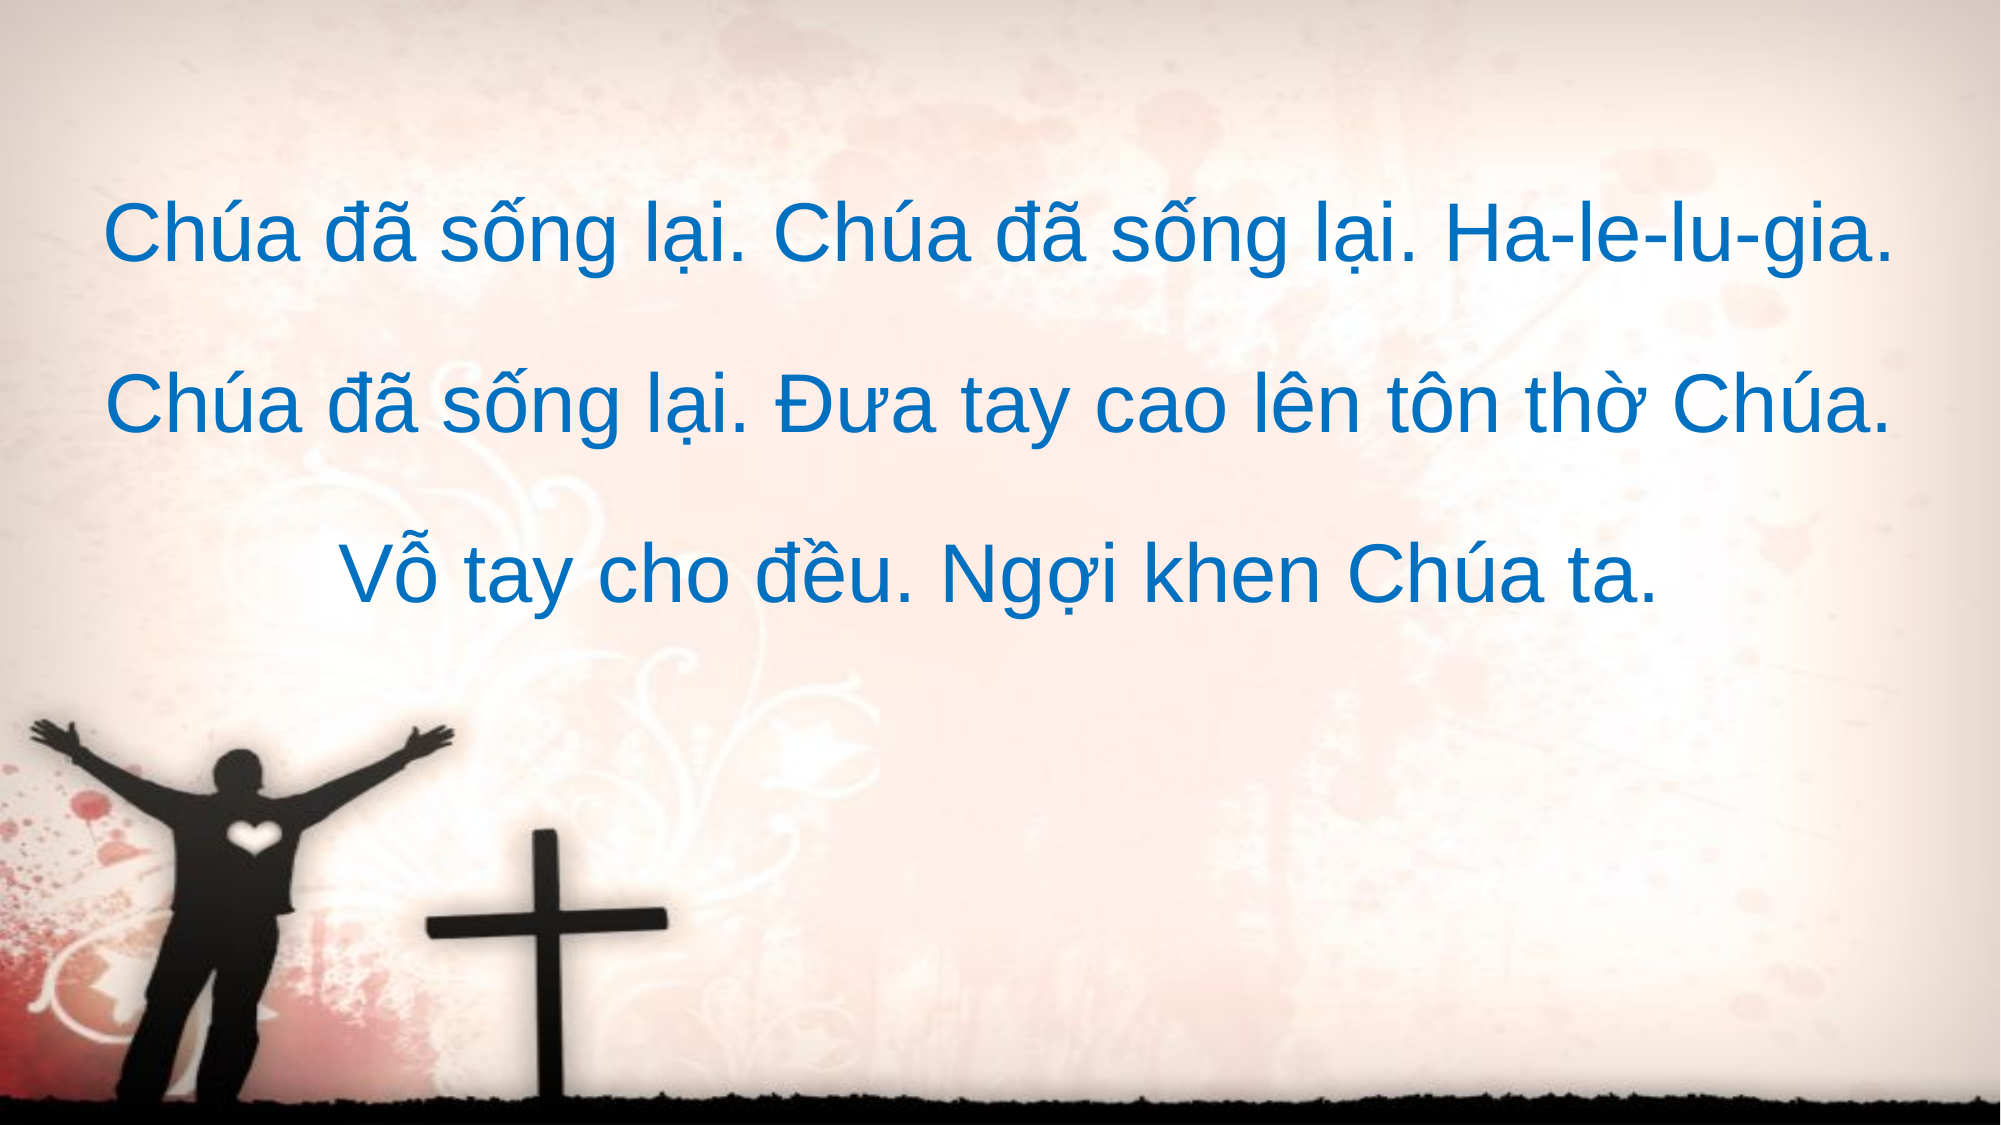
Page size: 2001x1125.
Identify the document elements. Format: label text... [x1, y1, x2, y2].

list Chúa đã sống lại. Chúa đã sống lại. Ha-le-lu-gia. Chúa đã sống lại. Đưa tay cao lên tôn thờ Chúa. Vỗ tay cho đều. Ngợi khen Chúa ta. [0, 0, 2000, 1125]
